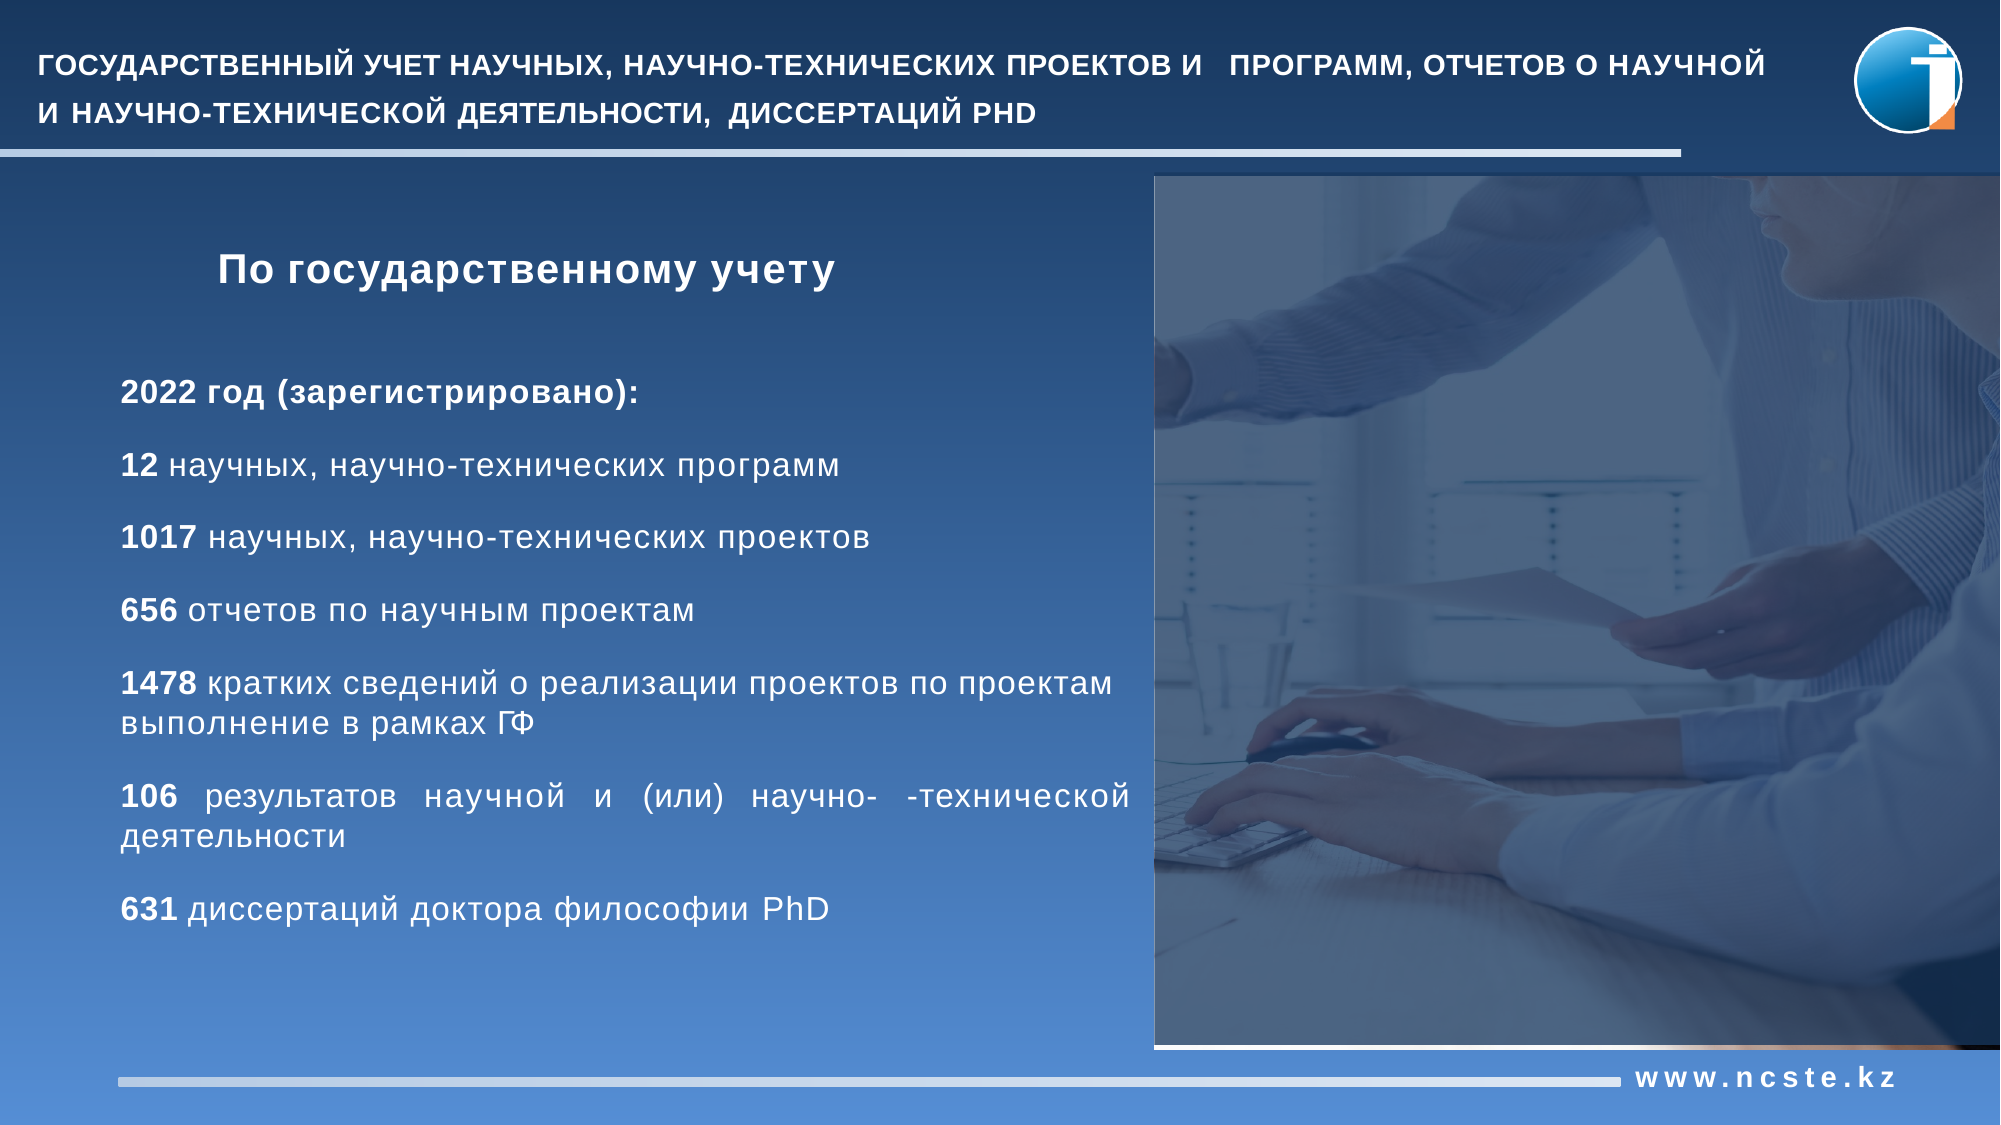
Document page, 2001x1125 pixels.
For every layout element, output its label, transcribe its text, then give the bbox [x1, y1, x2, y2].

picture [1852, 25, 1963, 134]
text_box По государственному учету [215, 238, 975, 292]
text_box [1084, 793, 1835, 1125]
text_box [116, 1076, 1084, 1088]
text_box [1154, 172, 2000, 1050]
text_box [0, 147, 1683, 159]
text_box 2022 год (зарегистрировано): 12 научных, научно-технических программ 1017 научных, научно-технических проектов 656 отчетов по научным проектам 1478 кратких сведений о реализации проектов по проектам выполнение в рамках ГФ 106 результатов научной и (или) научно- -технической деятельности 631 диссертаций доктора философии PhD [118, 359, 1133, 927]
text_box ГОСУДАРСТВЕННЫЙ УЧЕТ НАУЧНЫХ, НАУЧНО-ТЕХНИЧЕСКИХ ПРОЕКТОВ И ПРОГРАММ, ОТЧЕТОВ О НАУЧНОЙ И НАУЧНО-ТЕХНИЧЕСКОЙ ДЕЯТЕЛЬНОСТИ, ДИССЕРТАЦИЙ PHD [20, 26, 1802, 137]
text_box www.ncste.kz [1835, 1058, 1963, 1099]
